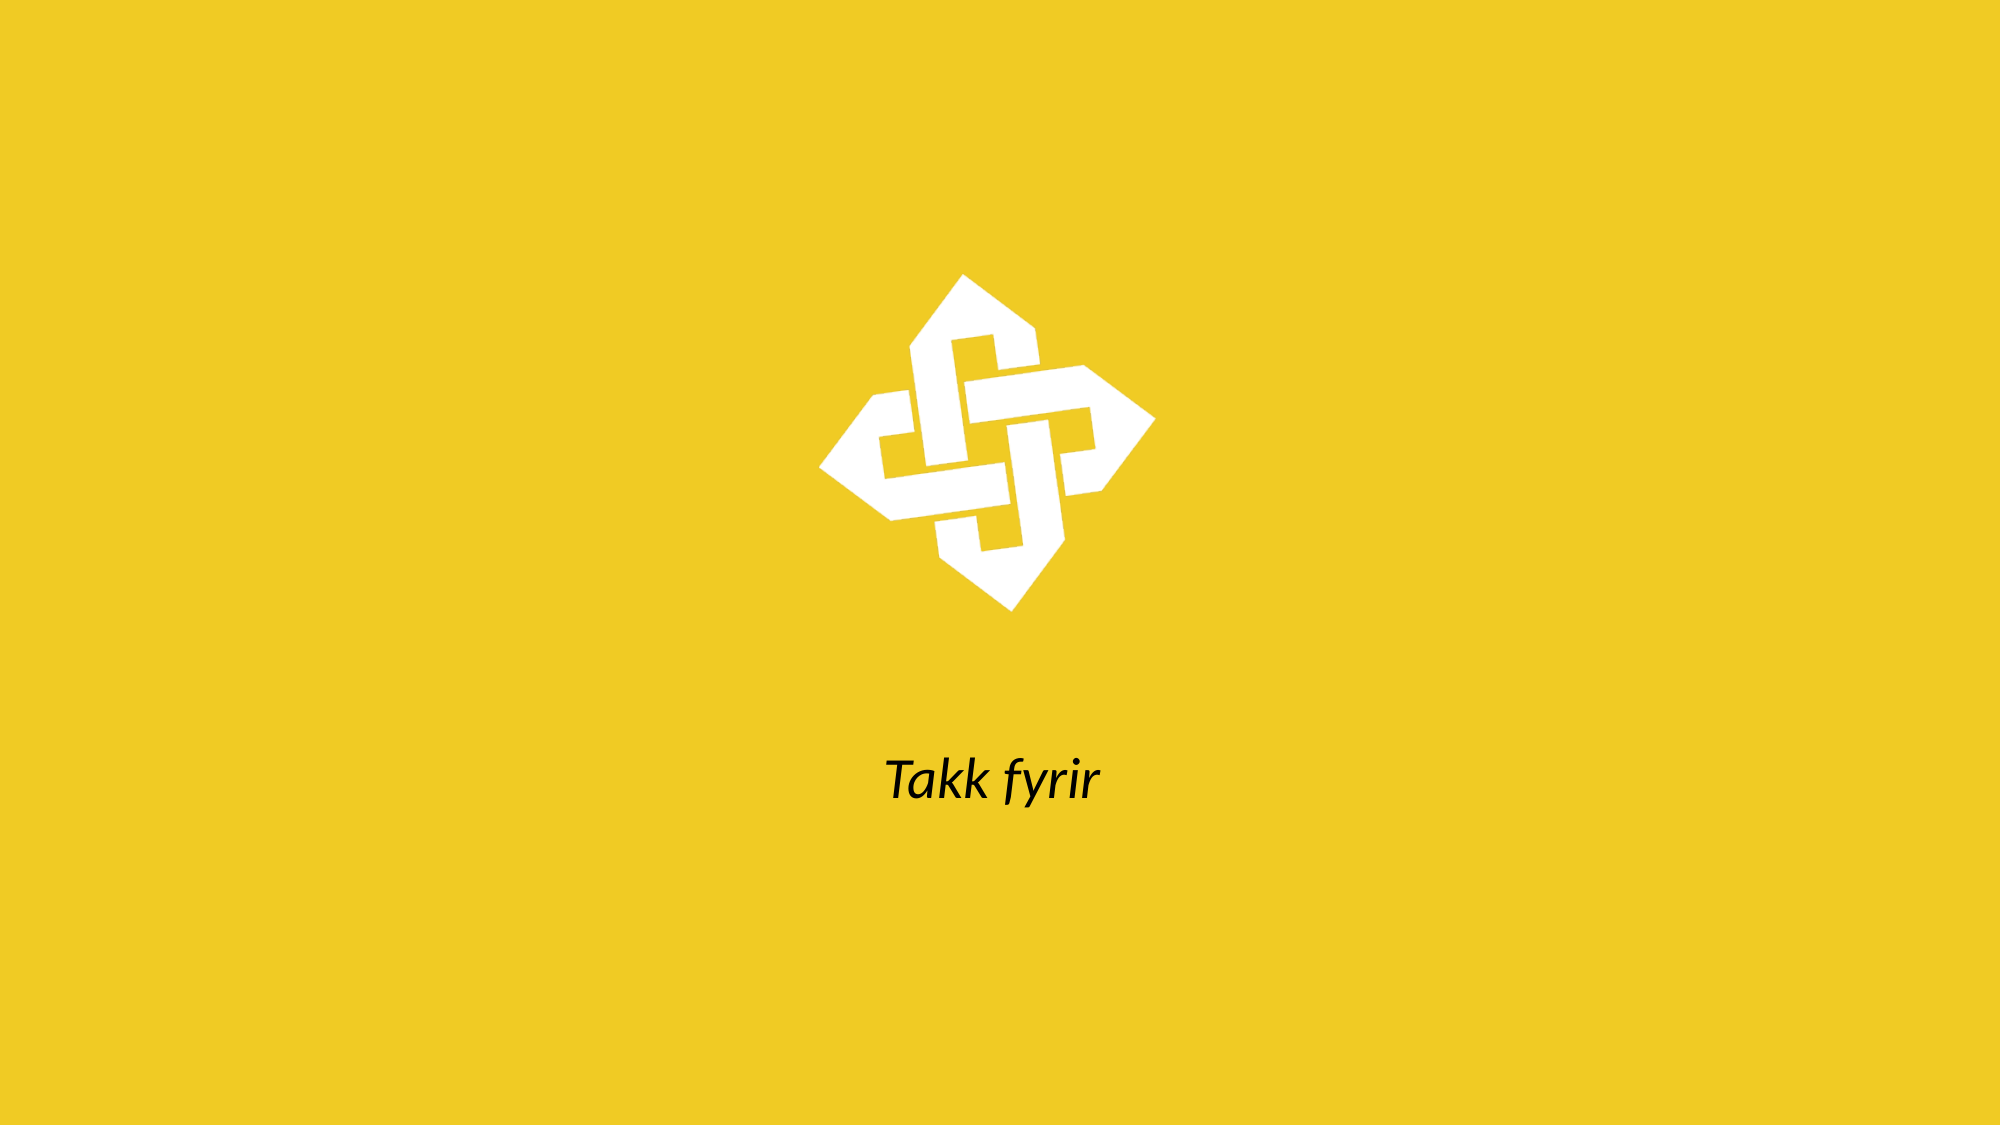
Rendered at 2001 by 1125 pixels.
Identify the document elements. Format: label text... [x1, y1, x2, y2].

picture [813, 267, 1165, 619]
text_box Takk fyrir [459, 732, 1526, 818]
